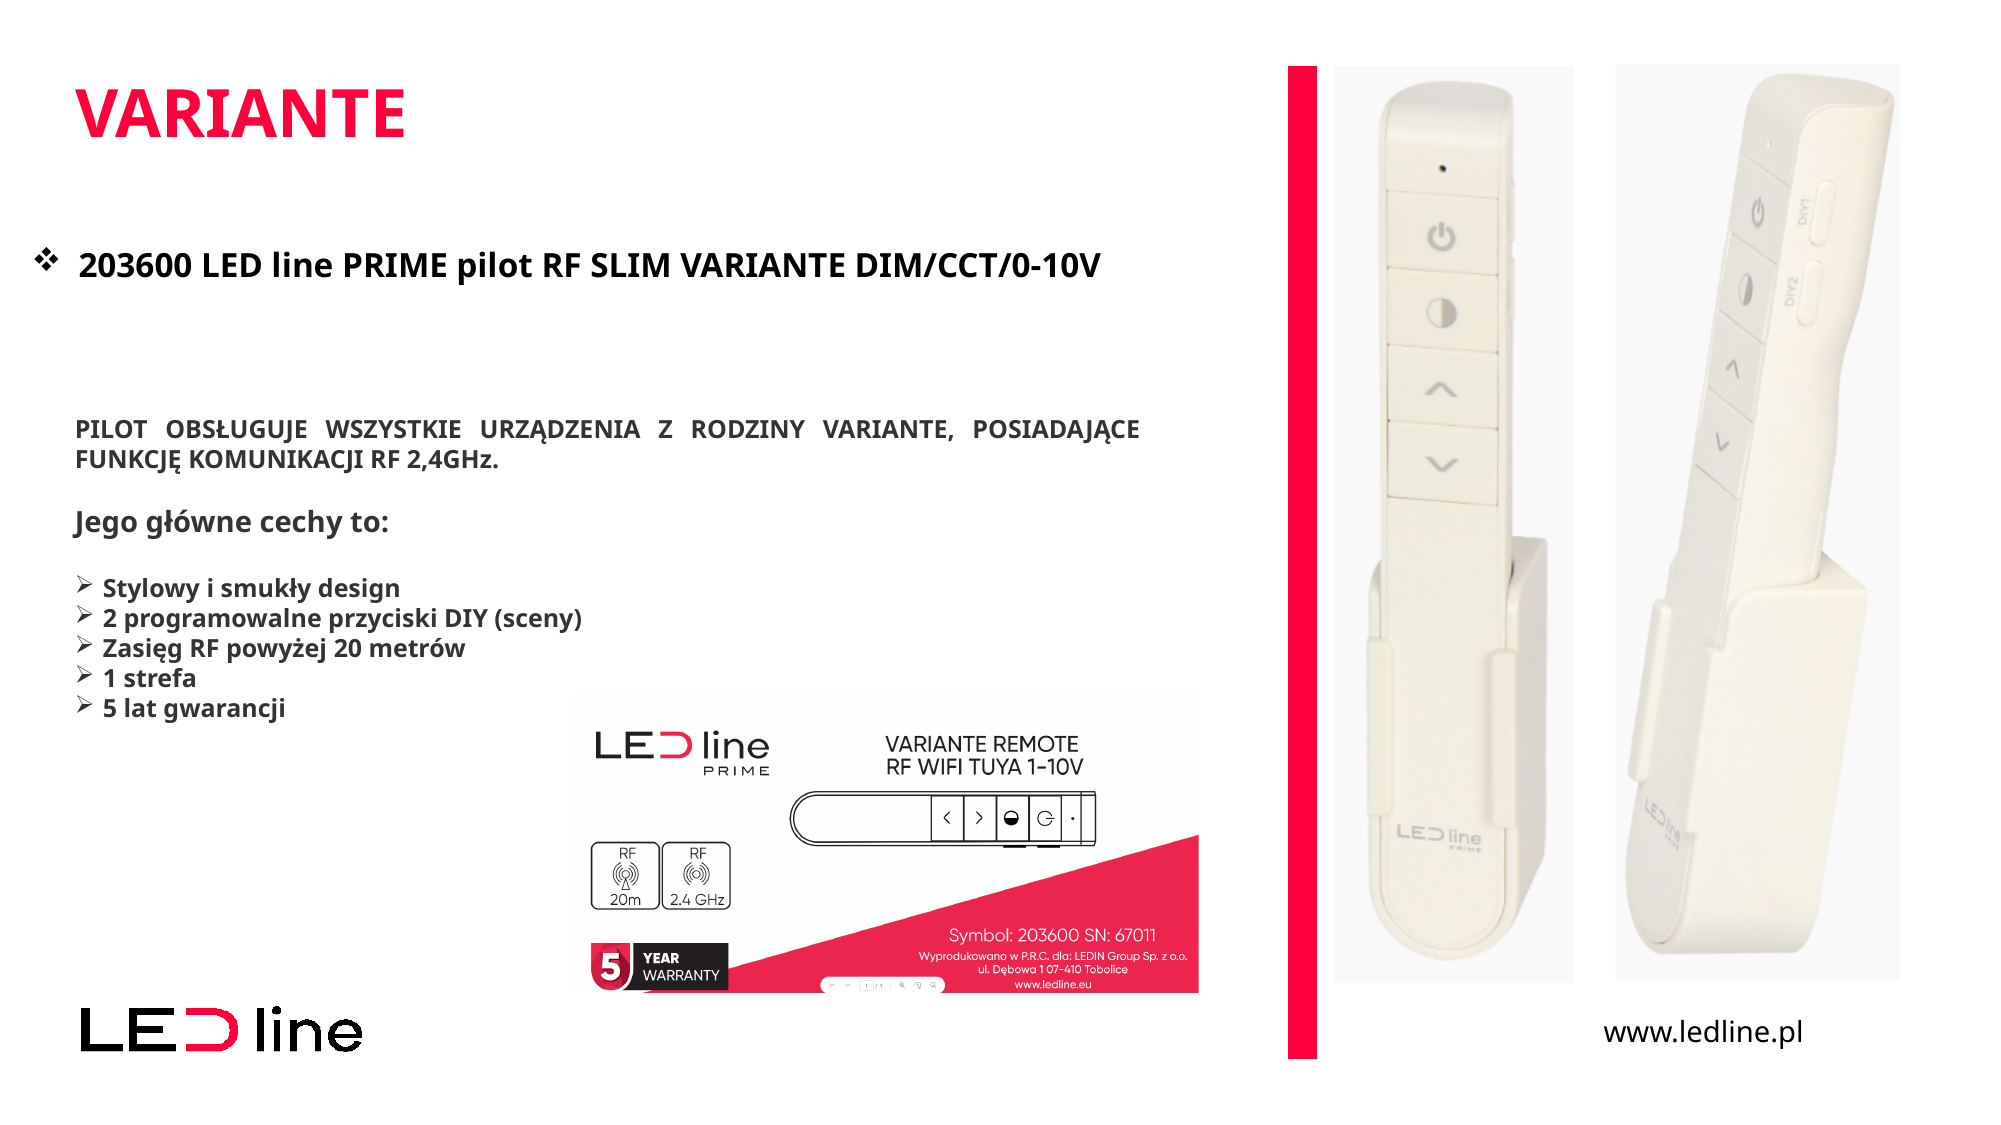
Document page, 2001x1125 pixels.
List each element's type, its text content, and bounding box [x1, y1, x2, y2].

picture [81, 1005, 363, 1053]
text_box www.ledline.pl [1588, 1005, 2000, 1056]
text_box PILOT OBSŁUGUJE WSZYSTKIE URZĄDZENIA Z RODZINY VARIANTE, POSIADAJĄCE FUNKCJĘ KOMUNIKACJI RF 2,4GHz. Jego główne cechy to: Stylowy i smukły design 2 programowalne przyciski DIY (sceny) Zasięg RF powyżej 20 metrów 1 strefa 5 lat gwarancji [60, 405, 1157, 760]
text_box VARIANTE [60, 63, 1086, 159]
text_box 203600 LED line PRIME pilot RF SLIM VARIANTE DIM/CCT/0-10V [16, 233, 1238, 353]
picture [571, 691, 1200, 994]
picture [1288, 65, 2000, 1059]
